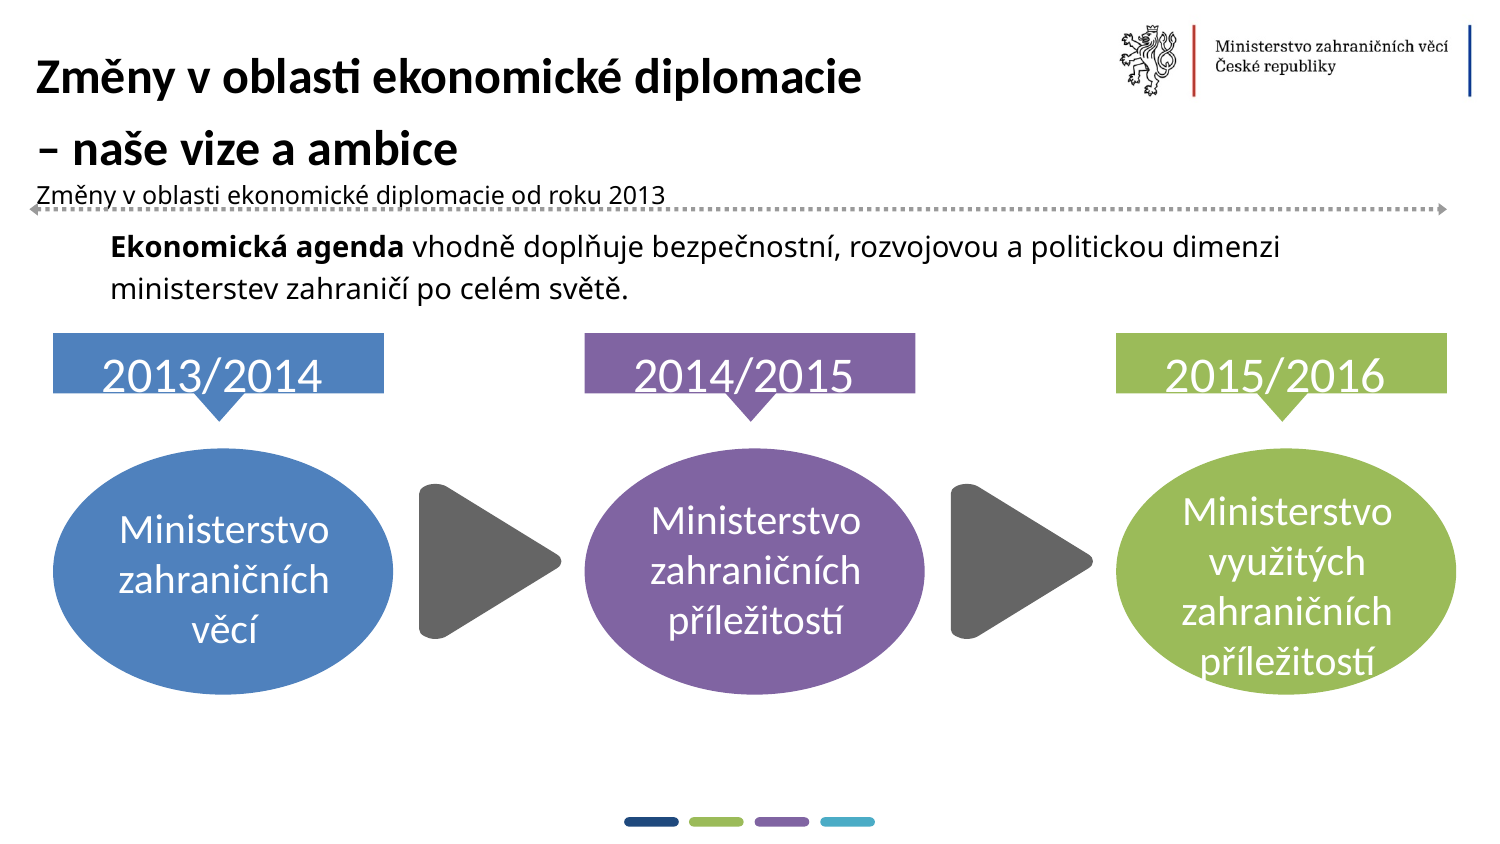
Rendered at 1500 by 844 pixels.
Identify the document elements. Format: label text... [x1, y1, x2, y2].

text_box [1167, 448, 1405, 483]
text_box [53, 448, 394, 647]
text_box [53, 333, 384, 422]
text_box [950, 483, 1093, 639]
text_box [1437, 203, 1447, 216]
text_box Ekonomická agenda vhodně doplňuje bezpečnostní, rozvojovou a politickou dimenzi ministerstev zahraničí po celém světě. [109, 221, 1400, 281]
text_box [95, 653, 351, 695]
text_box Ministerstvo zahraničních věcí [88, 501, 361, 653]
text_box [419, 483, 562, 639]
text_box [584, 496, 925, 695]
text_box [584, 333, 916, 422]
text_box [688, 817, 744, 827]
text_box [754, 817, 810, 827]
text_box Změny v oblasti ekonomické diplomacie – naše vize a ambice [36, 31, 875, 70]
text_box [624, 817, 679, 827]
text_box [624, 448, 885, 492]
text_box Změny v oblasti ekonomické diplomacie od roku 2013 [36, 173, 1209, 193]
text_box Ministerstvo zahraničních příležitostí [620, 492, 892, 644]
text_box [820, 817, 875, 827]
text_box Ministerstvo využitých zahraničních příležitostí [1151, 483, 1424, 635]
text_box [1116, 333, 1447, 422]
text_box  [108, 111, 151, 157]
picture [1091, 2, 1500, 118]
text_box 2015/2016 [1139, 342, 1412, 387]
text_box 2014/2015 [608, 342, 880, 387]
text_box [29, 203, 38, 216]
text_box [1116, 496, 1457, 695]
text_box 2013/2014 [76, 342, 349, 387]
